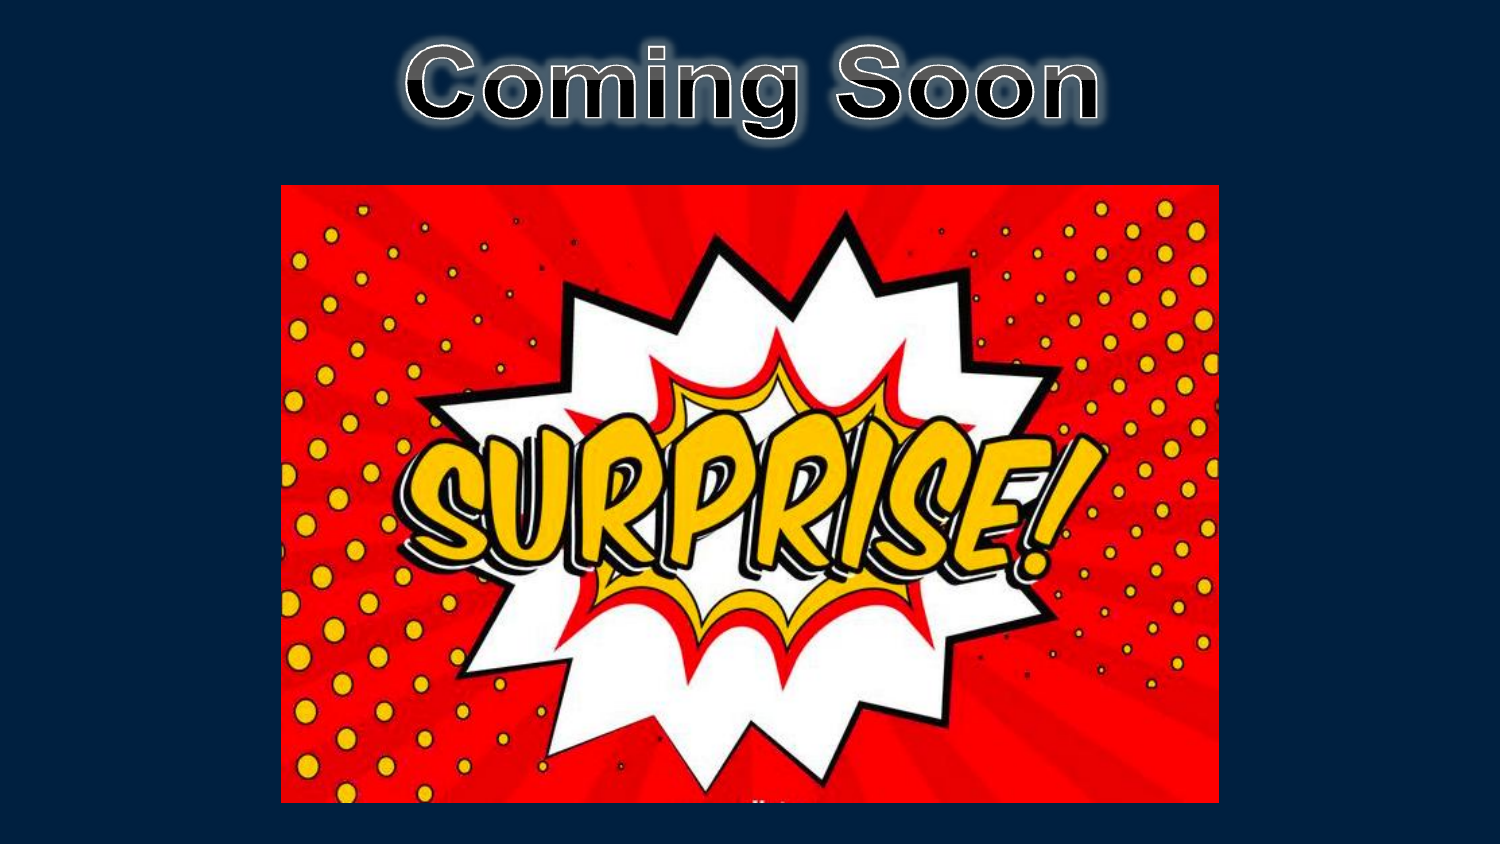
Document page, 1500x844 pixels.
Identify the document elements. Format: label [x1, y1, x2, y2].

picture [281, 185, 1219, 803]
title [377, 21, 1123, 162]
